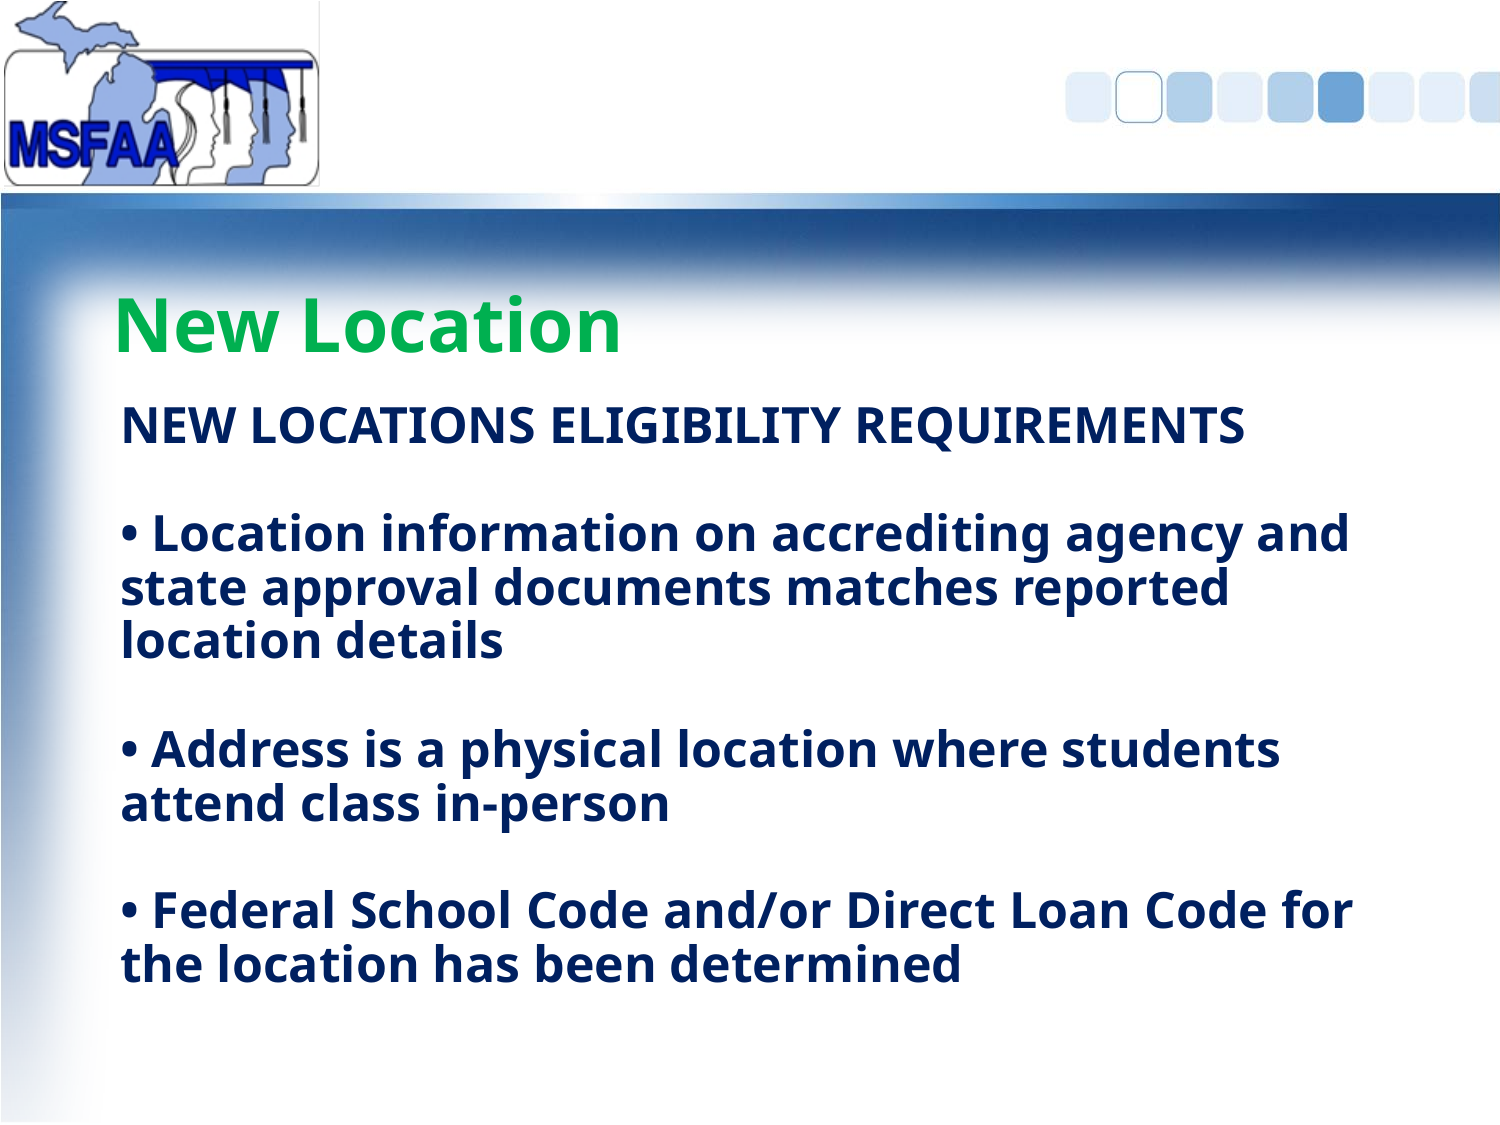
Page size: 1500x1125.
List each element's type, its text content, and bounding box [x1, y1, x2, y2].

picture [0, 0, 1500, 1125]
subtitle NEW LOCATIONS ELIGIBILITY REQUIREMENTS • Location information on accrediting agency and state approval documents matches reported location details • Address is a physical location where students attend class in-person • Federal School Code and/or Direct Loan Code for the location has been determined [119, 399, 1381, 1075]
title New Location [112, 287, 1373, 388]
